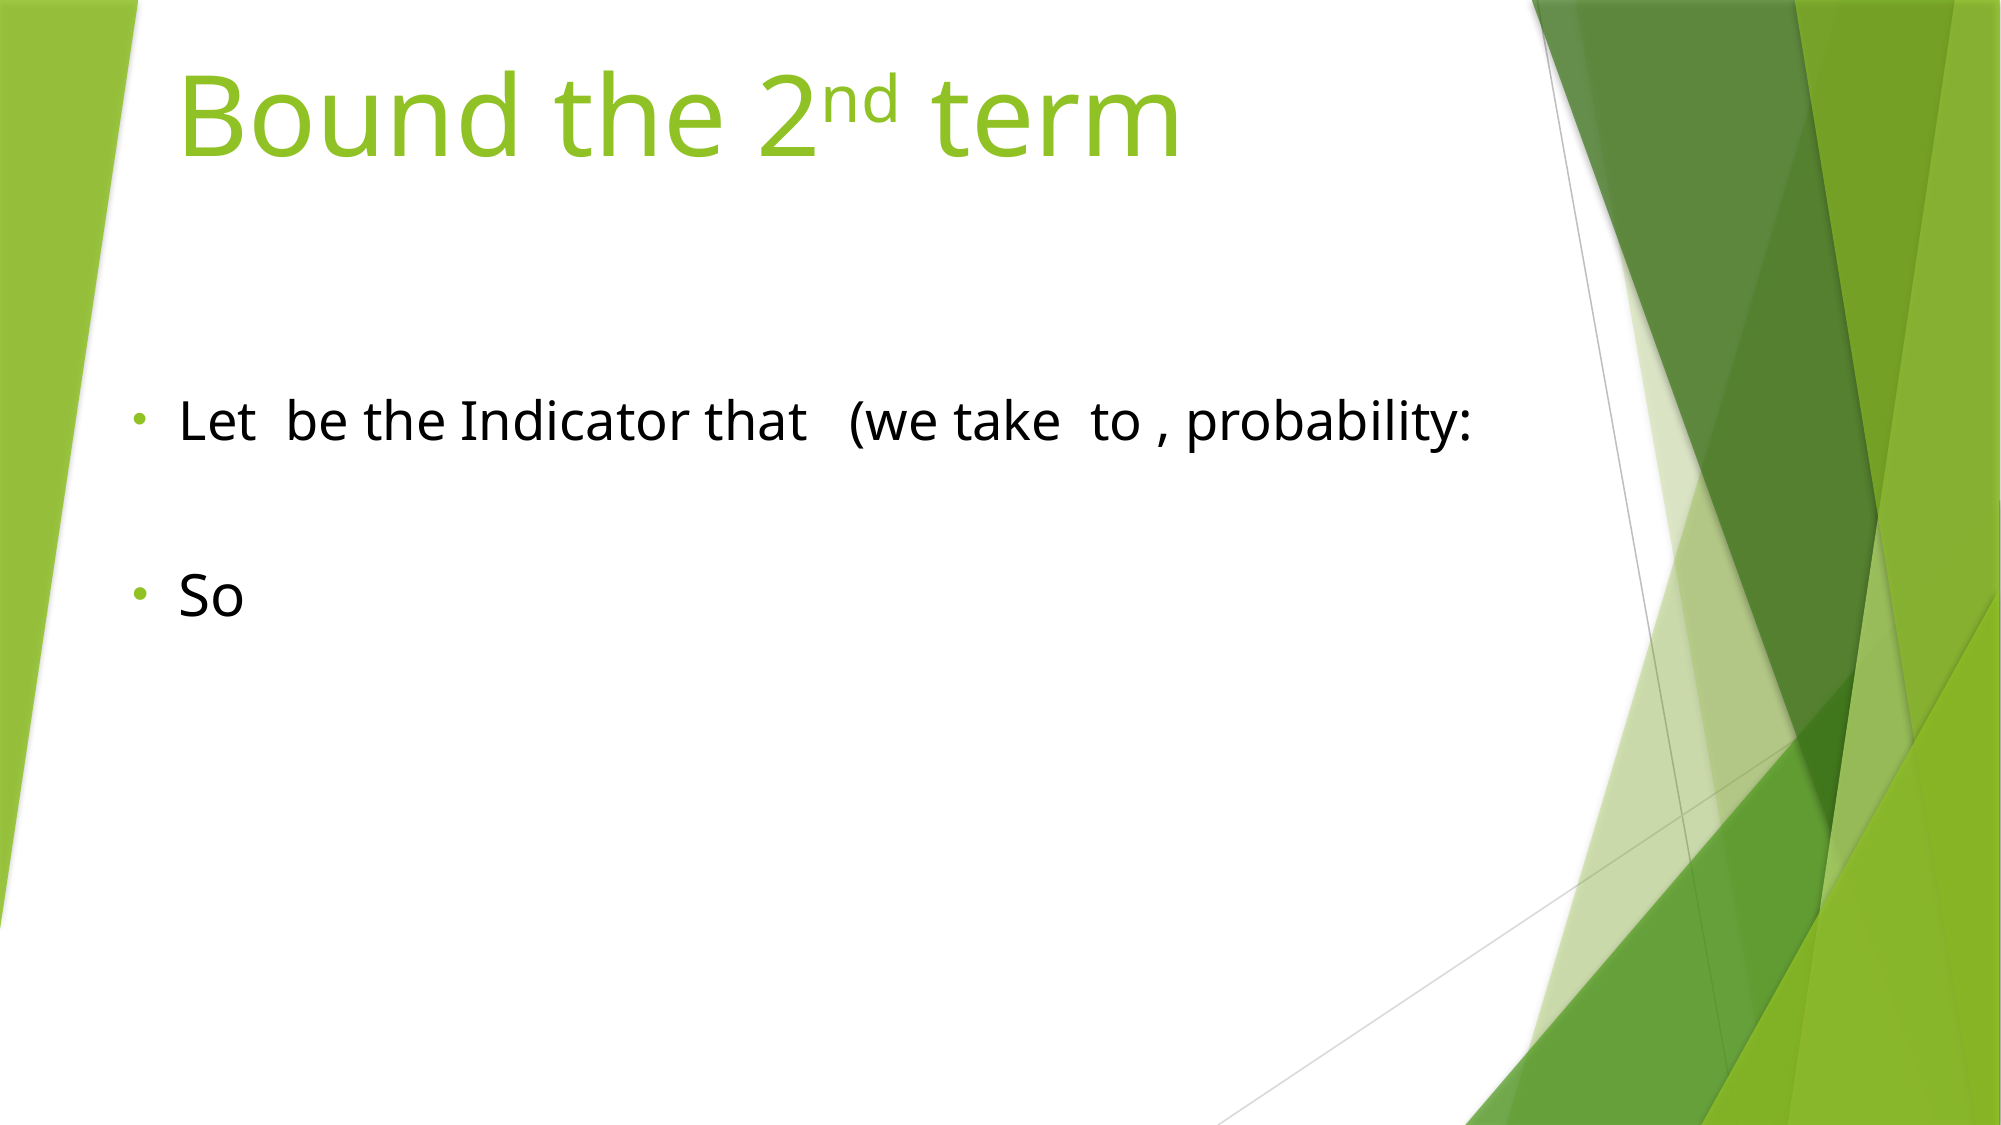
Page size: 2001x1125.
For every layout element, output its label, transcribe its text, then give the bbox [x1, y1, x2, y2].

title Bound the 2nd term [160, 33, 1551, 186]
